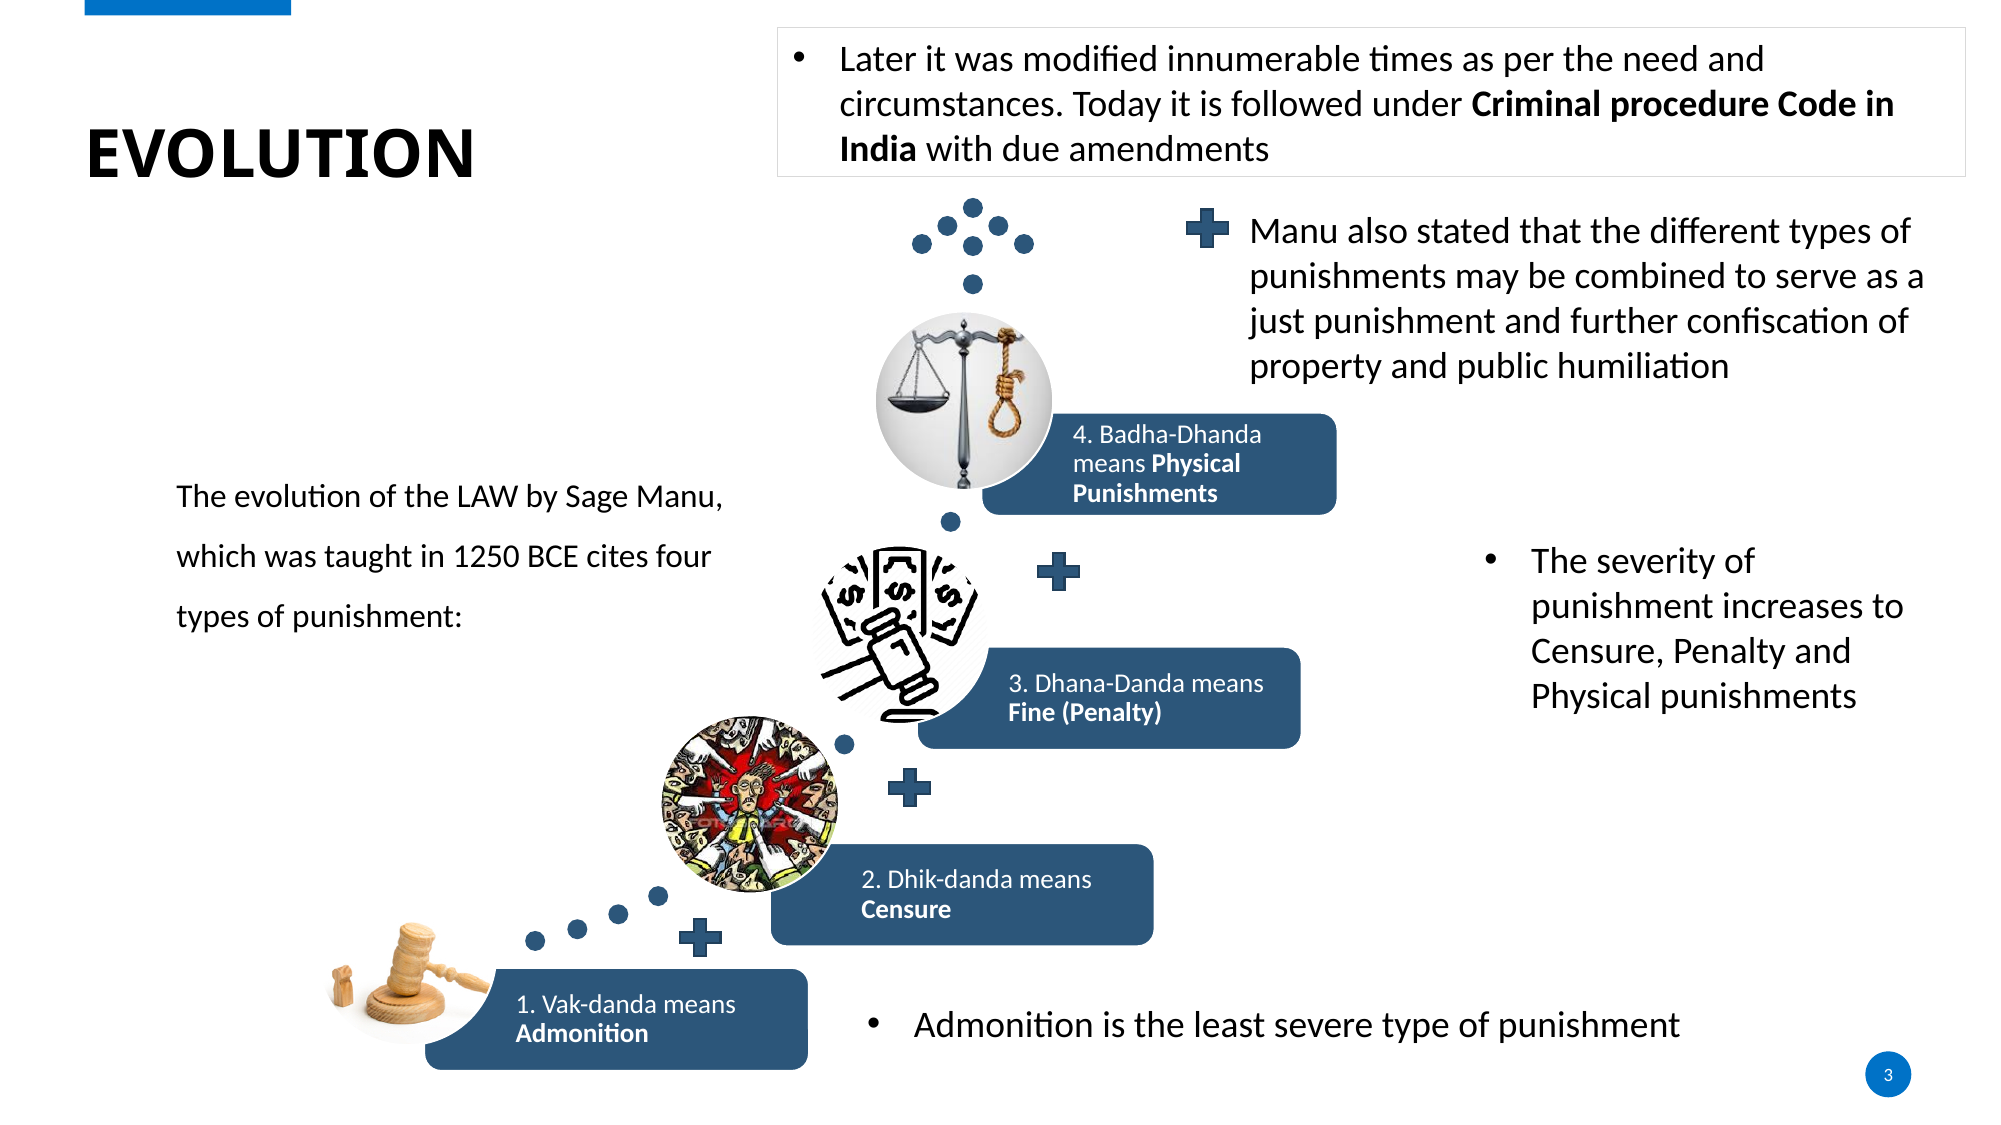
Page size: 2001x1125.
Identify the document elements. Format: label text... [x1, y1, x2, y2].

text_box The severity of punishment increases to Censure, Penalty and Physical punishments [1469, 528, 1924, 724]
slide_number 3 [1864, 1059, 1913, 1090]
text_box Later it was modified innumerable times as per the need and circumstances. Today it is followed under Criminal procedure Code in India with due amendments [777, 27, 1966, 177]
title Evolution [84, 47, 895, 265]
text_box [1179, 198, 1998, 396]
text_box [274, 190, 1381, 1080]
text_box Admonition is the least severe type of punishment [1381, 992, 1871, 1053]
list The evolution of the LAW by Sage Manu, which was taught in 1250 BCE cites four types of punishment: [176, 454, 274, 643]
